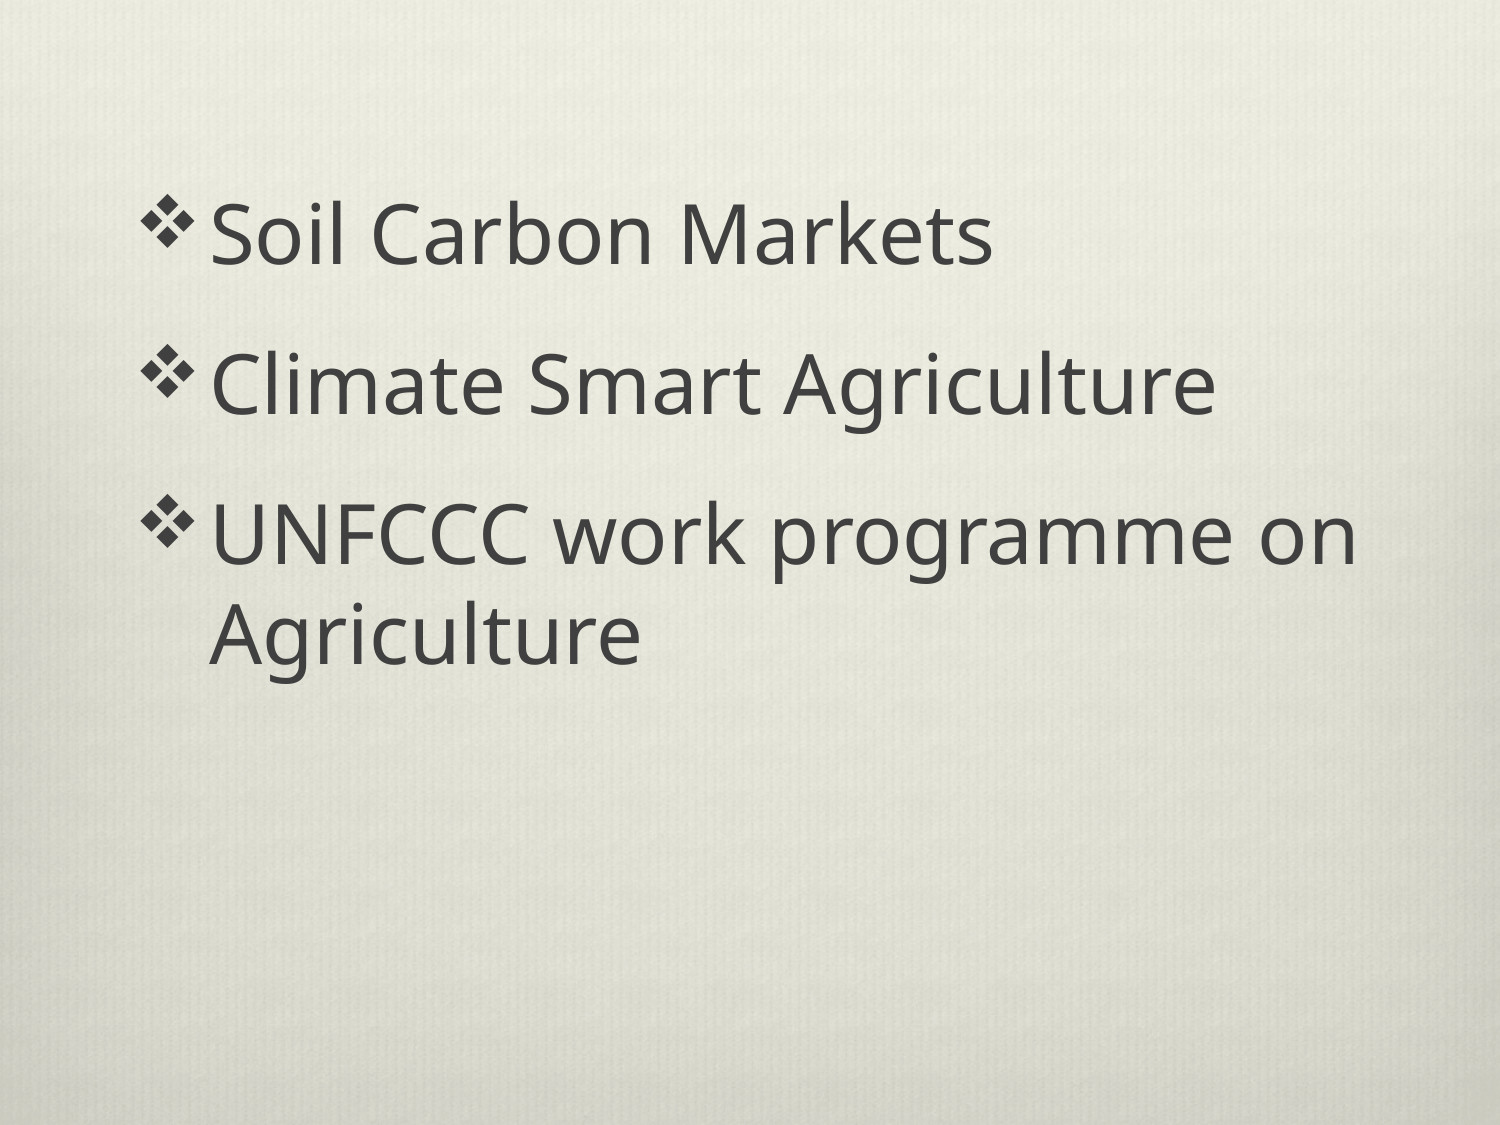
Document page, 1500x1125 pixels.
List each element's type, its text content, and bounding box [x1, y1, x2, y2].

list Soil Carbon Markets Climate Smart Agriculture UNFCCC work programme on Agriculture [119, 173, 1381, 1011]
